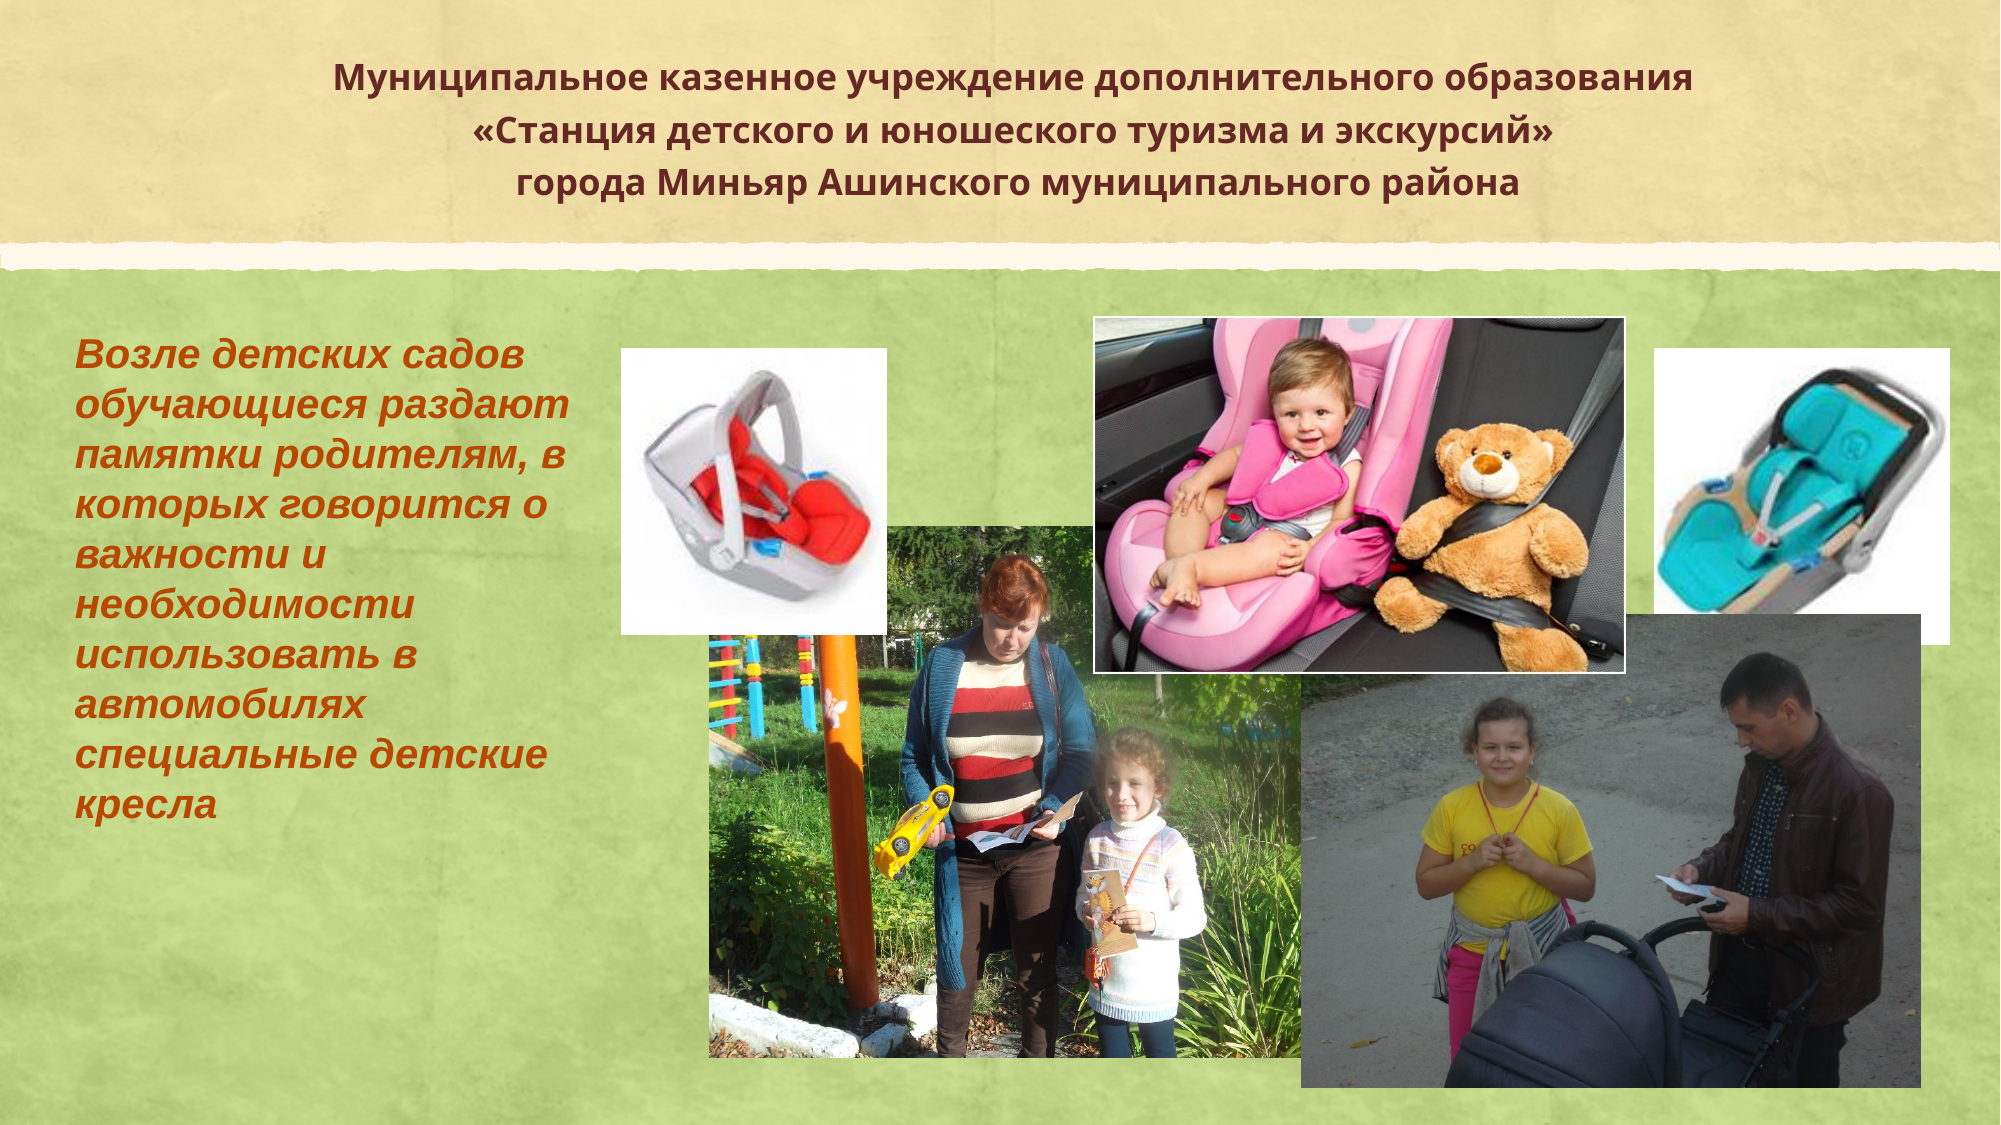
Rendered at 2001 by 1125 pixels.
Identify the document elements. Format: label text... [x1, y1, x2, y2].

list Муниципальное казенное учреждение дополнительного образования «Станция детского и юношеского туризма и экскурсий» города Миньяр Ашинского муниципального района [268, 37, 1769, 247]
picture [620, 316, 1951, 1088]
text_box Возле детских садов обучающиеся раздают памятки родителям, в которых говорится о важности и необходимости использовать в автомобилях специальные детские кресла [60, 319, 592, 565]
